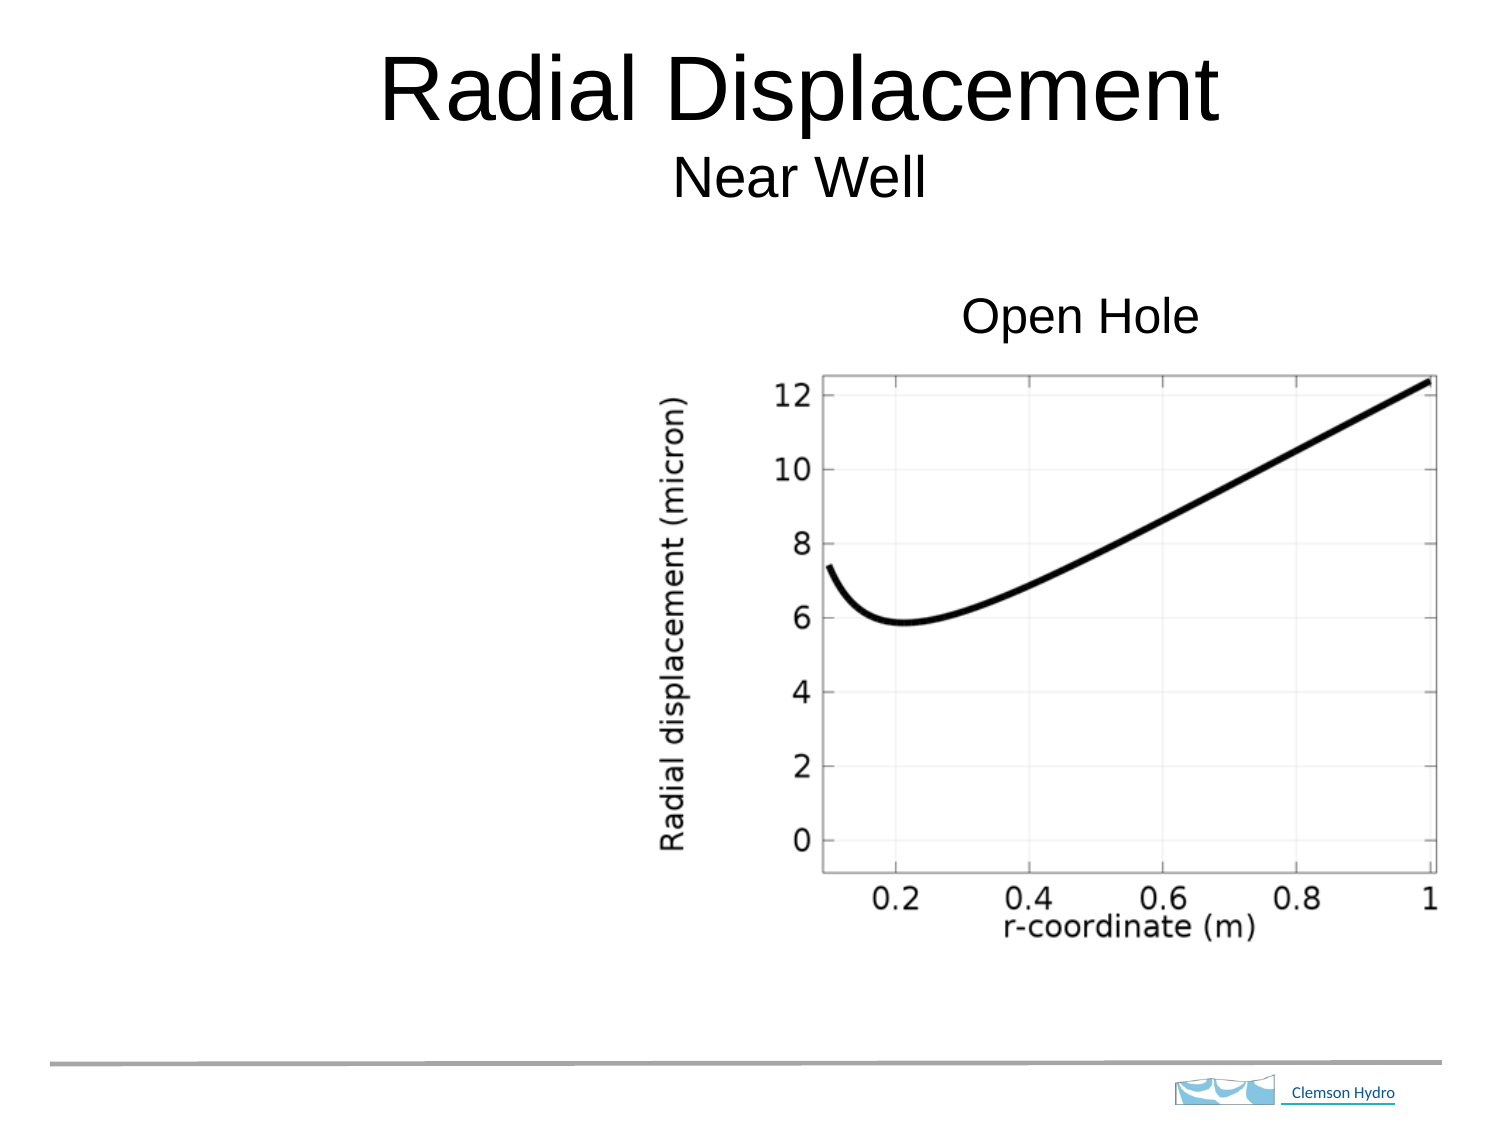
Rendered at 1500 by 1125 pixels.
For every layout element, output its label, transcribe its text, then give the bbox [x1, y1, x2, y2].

text_box Radial Displacement Near Well [124, 24, 1475, 213]
text_box Open Hole [900, 276, 1262, 350]
picture [650, 351, 1460, 959]
picture [1175, 1074, 1275, 1105]
